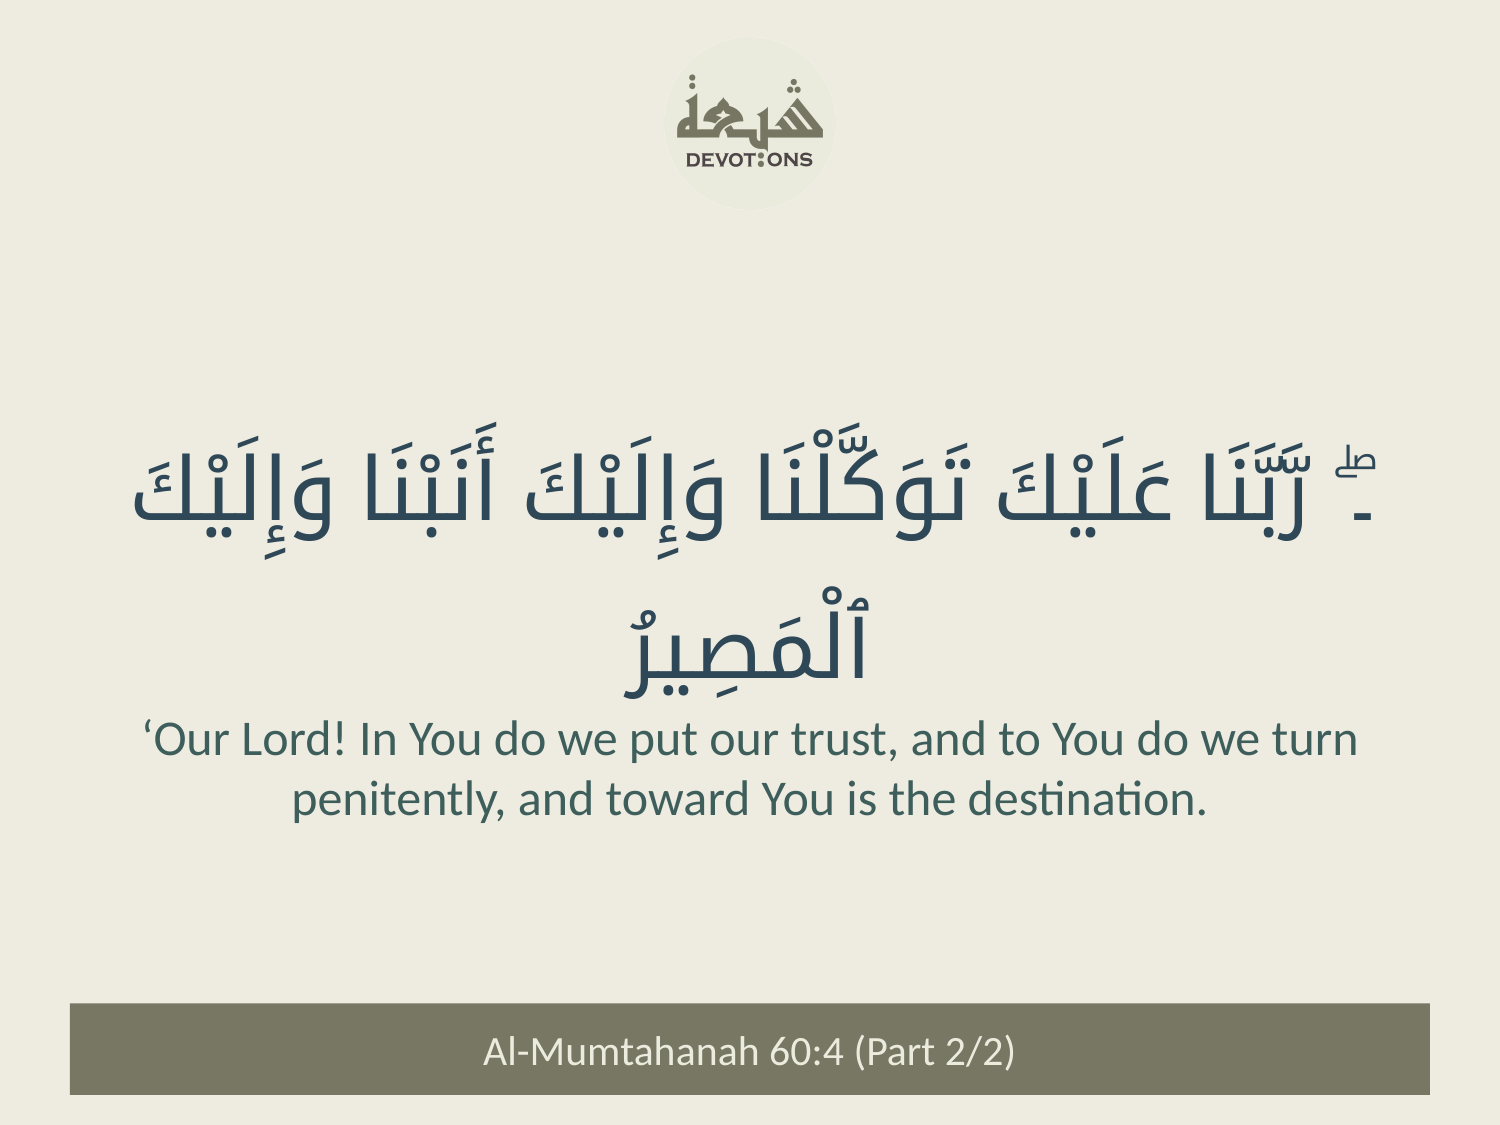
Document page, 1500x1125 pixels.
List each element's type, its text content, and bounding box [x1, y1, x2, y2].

list Al-Mumtahanah 60:4 (Part 2/2) [69, 1003, 1430, 1095]
picture [656, 29, 844, 203]
list ۔ۖ رَّبَّنَا عَلَيْكَ تَوَكَّلْنَا وَإِلَيْكَ أَنَبْنَا وَإِلَيْكَ ٱلْمَصِيرُ ‘Our Lord! In You do we put our trust, and to You do we turn penitently, and toward You is the destination. [69, 203, 1430, 1003]
